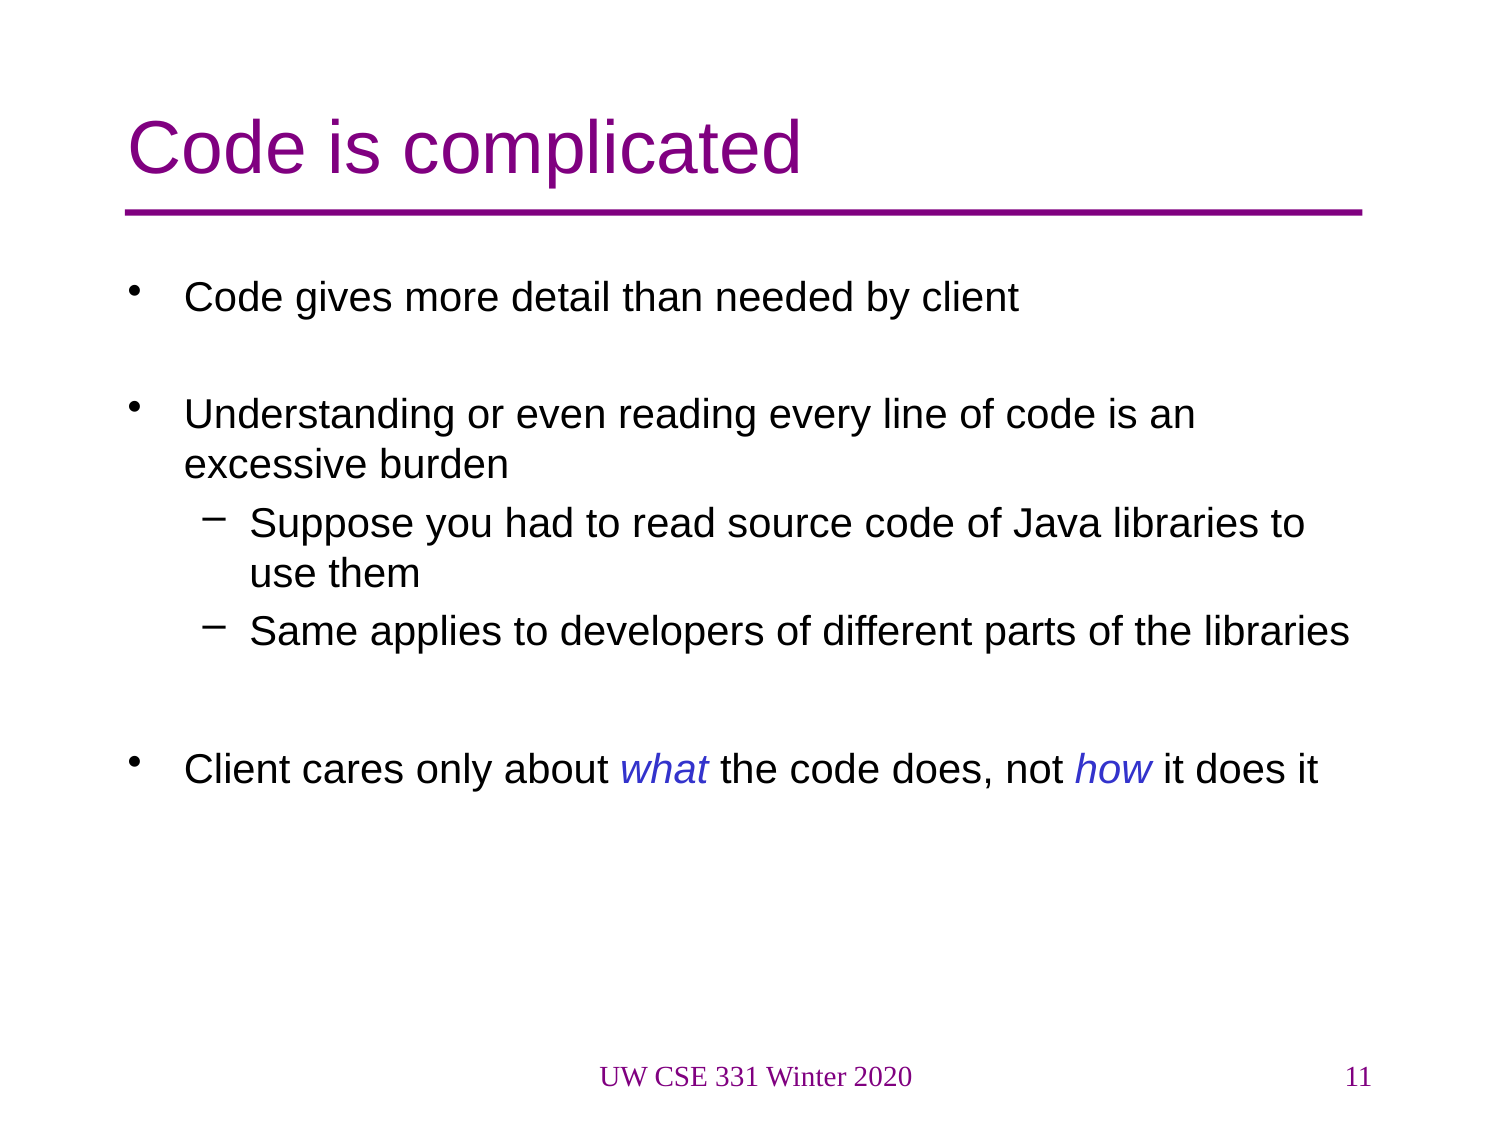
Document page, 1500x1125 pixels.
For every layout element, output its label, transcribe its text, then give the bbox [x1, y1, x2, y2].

title Code is complicated [112, 50, 1388, 238]
footer UW CSE 331 Winter 2020 [474, 1049, 1038, 1125]
slide_number 11 [1074, 1049, 1388, 1125]
list Code gives more detail than needed by client Understanding or even reading every line of code is an excessive burden Suppose you had to read source code of Java libraries to use them Same applies to developers of different parts of the libraries Client cares only about what the code does, not how it does it [112, 262, 1388, 1000]
